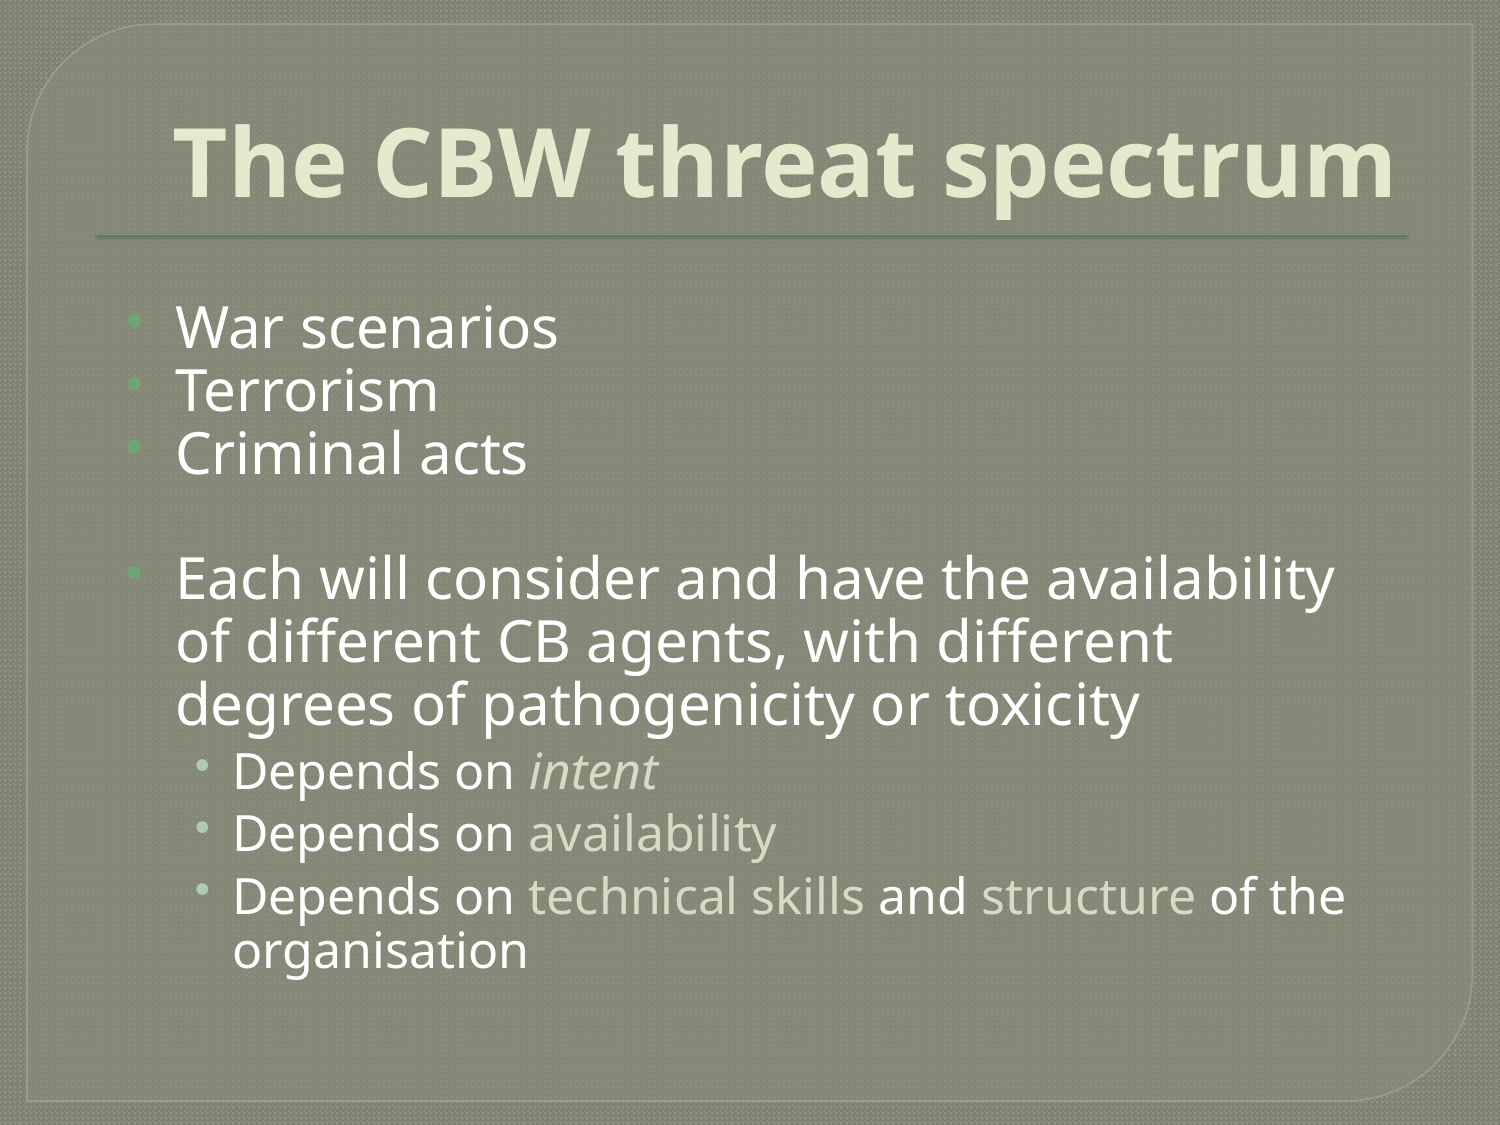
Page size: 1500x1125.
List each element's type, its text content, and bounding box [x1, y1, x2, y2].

list War scenarios Terrorism Criminal acts Each will consider and have the availability of different CB agents, with different degrees of pathogenicity or toxicity Depends on intent Depends on availability Depends on technical skills and structure of the organisation [112, 290, 1388, 1007]
title The CBW threat spectrum [88, 83, 1414, 224]
